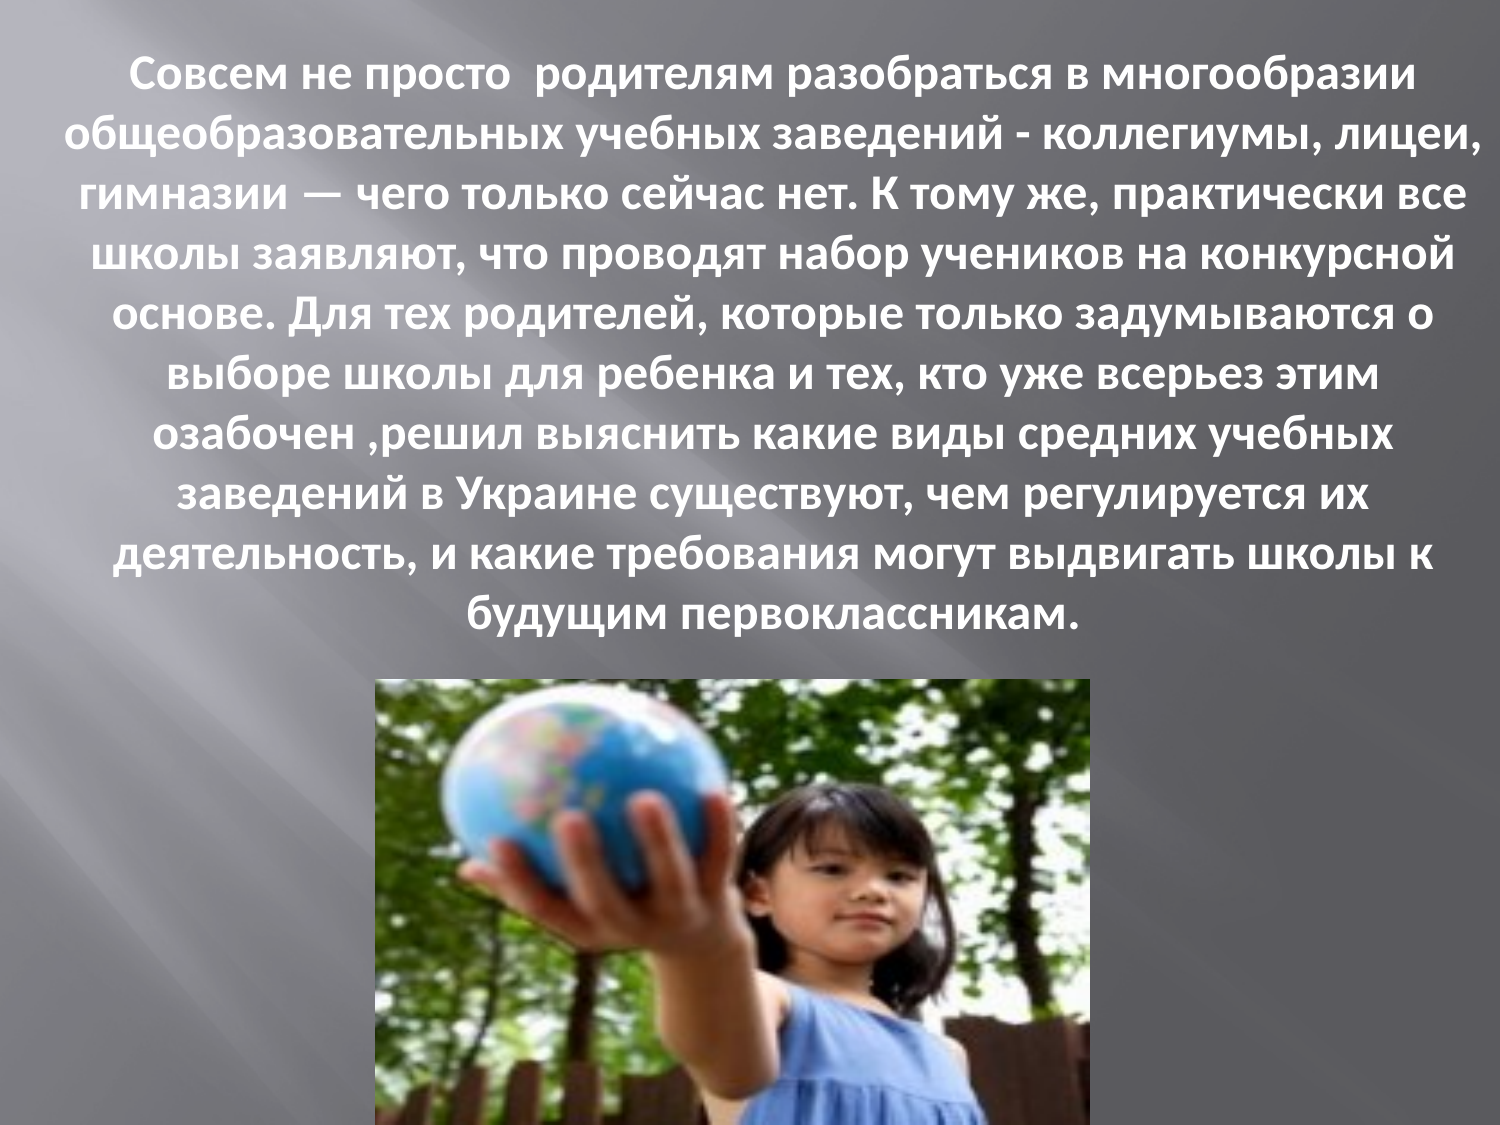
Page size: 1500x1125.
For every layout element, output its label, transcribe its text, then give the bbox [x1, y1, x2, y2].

picture [374, 679, 1091, 1125]
text_box Совсем не просто родителям разобраться в многообразии общеобразовательных учебных заведений - коллегиумы, лицеи, гимназии — чего только сейчас нет. К тому же, практически все школы заявляют, что проводят набор учеников на конкурсной основе. Для тех родителей, которые только задумываются о выборе школы для ребенка и тех, кто уже всерьез этим озабочен ,решил выяснить какие виды средних учебных заведений в Украине существуют, чем регулируется их деятельность, и какие требования могут выдвигать школы к будущим первоклассникам. [46, 31, 1500, 647]
